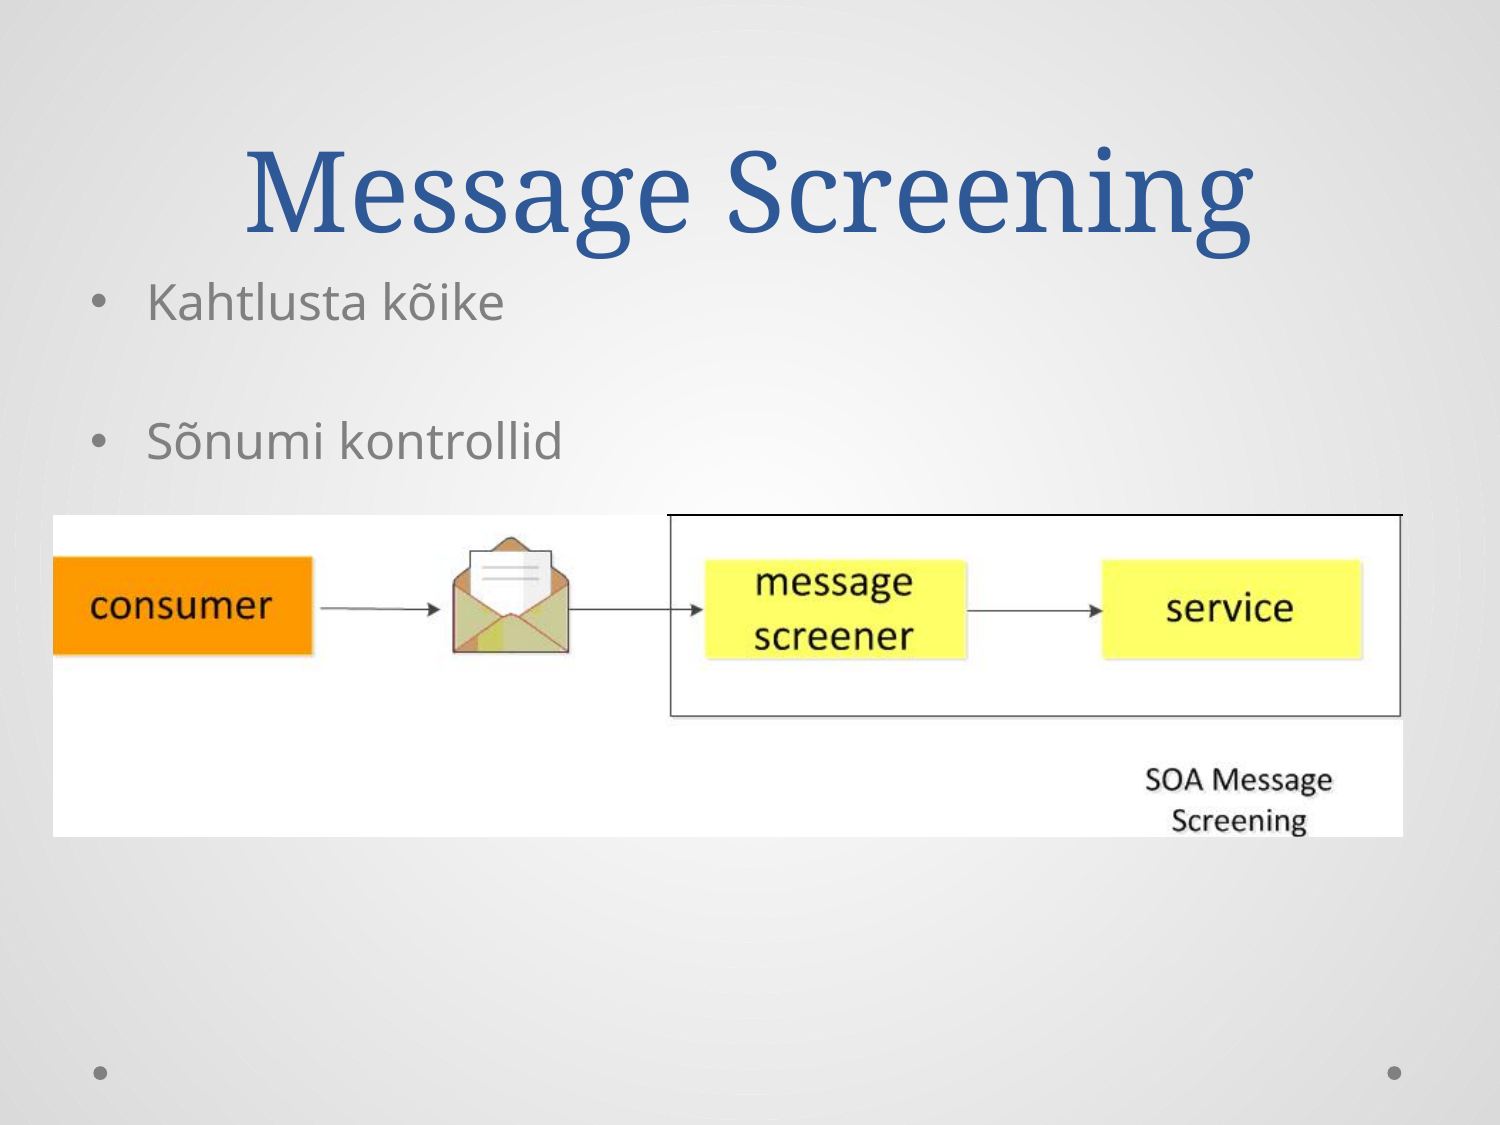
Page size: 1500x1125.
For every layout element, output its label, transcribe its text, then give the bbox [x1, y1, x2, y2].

picture [52, 514, 1404, 837]
title Message Screening [75, 0, 1425, 262]
list Kahtlusta kõike Sõnumi kontrollid [75, 262, 1425, 1005]
